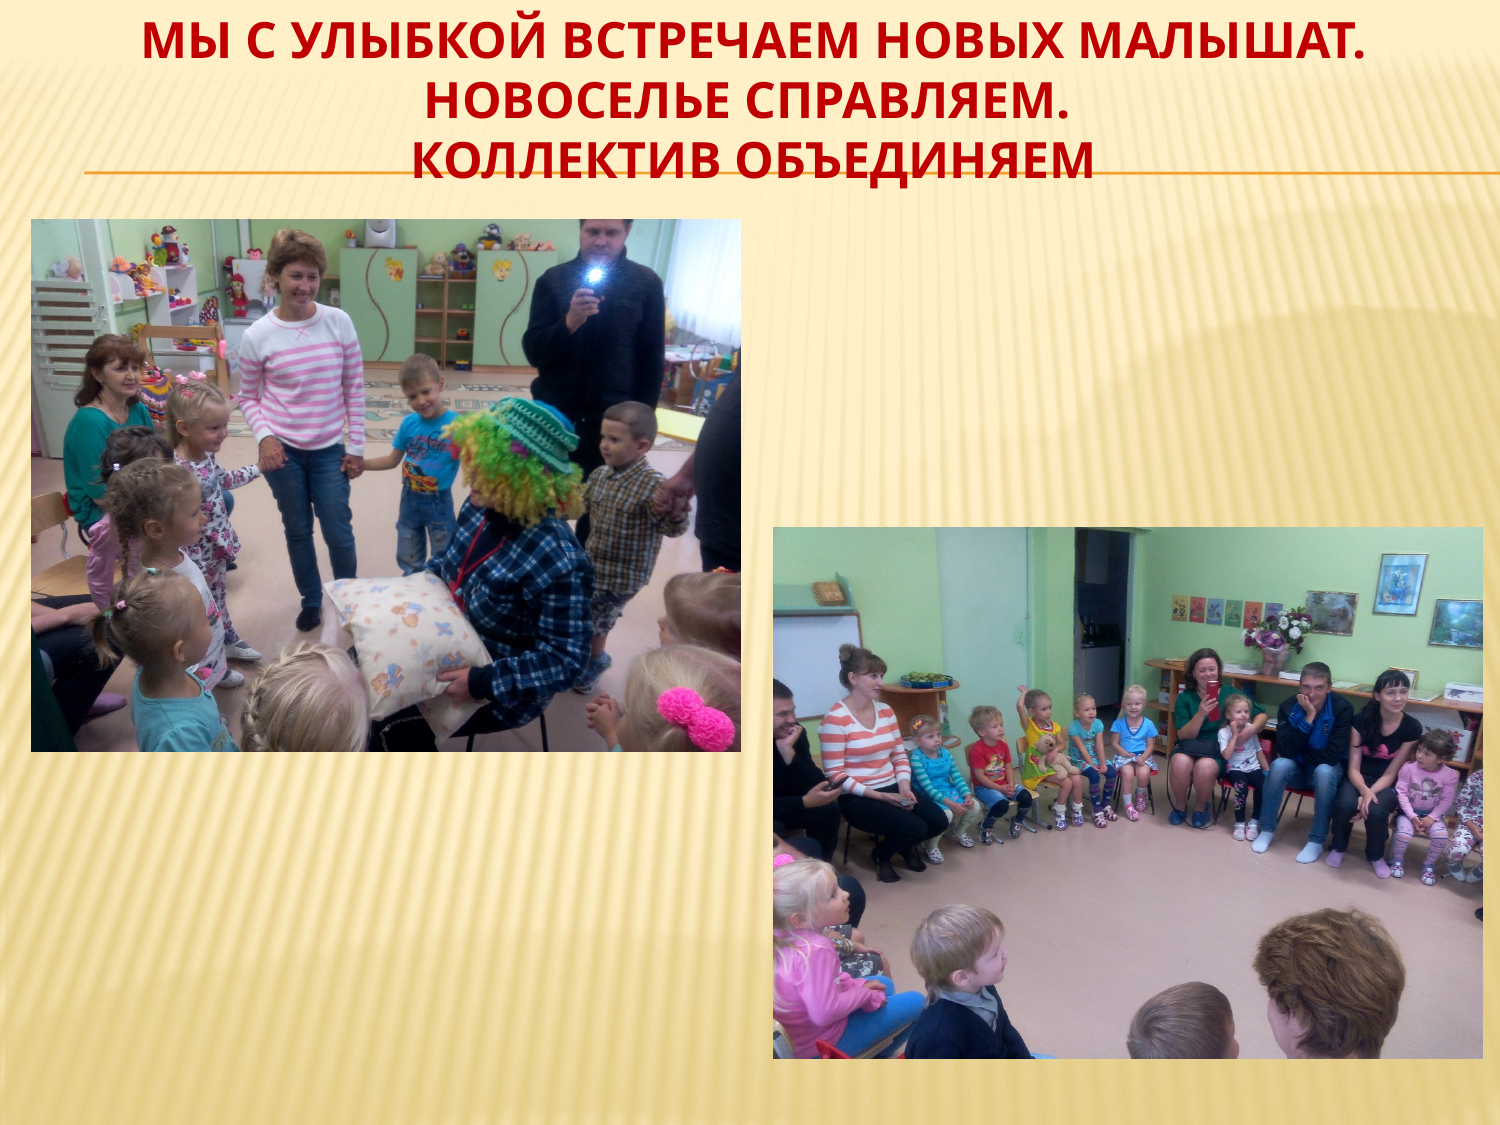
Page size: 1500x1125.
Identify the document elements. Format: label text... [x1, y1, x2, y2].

title Мы с улыбкой встречаем новых малышат. Новоселье справляем. коллектив объединяем [41, 0, 1467, 197]
picture [31, 219, 741, 752]
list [773, 526, 1483, 1059]
